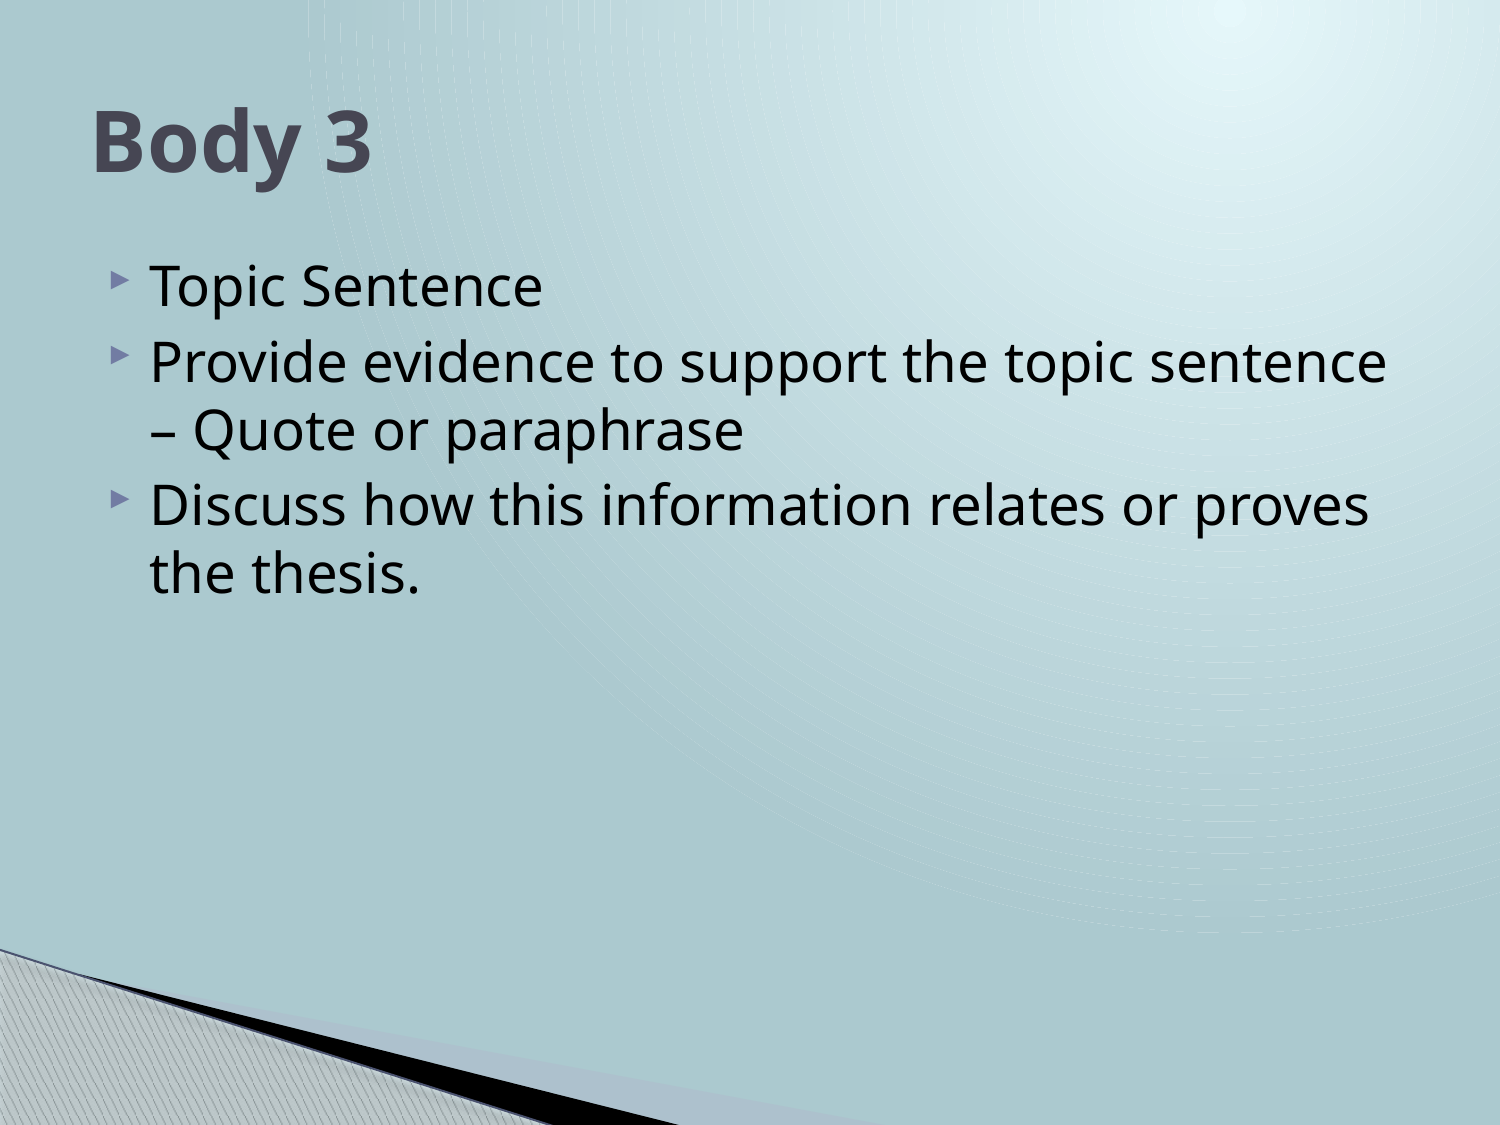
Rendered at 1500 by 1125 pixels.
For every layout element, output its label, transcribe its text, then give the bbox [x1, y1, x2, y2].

title Body 3 [75, 45, 1425, 233]
list Topic Sentence Provide evidence to support the topic sentence – Quote or paraphrase Discuss how this information relates or proves the thesis. [75, 243, 1425, 986]
